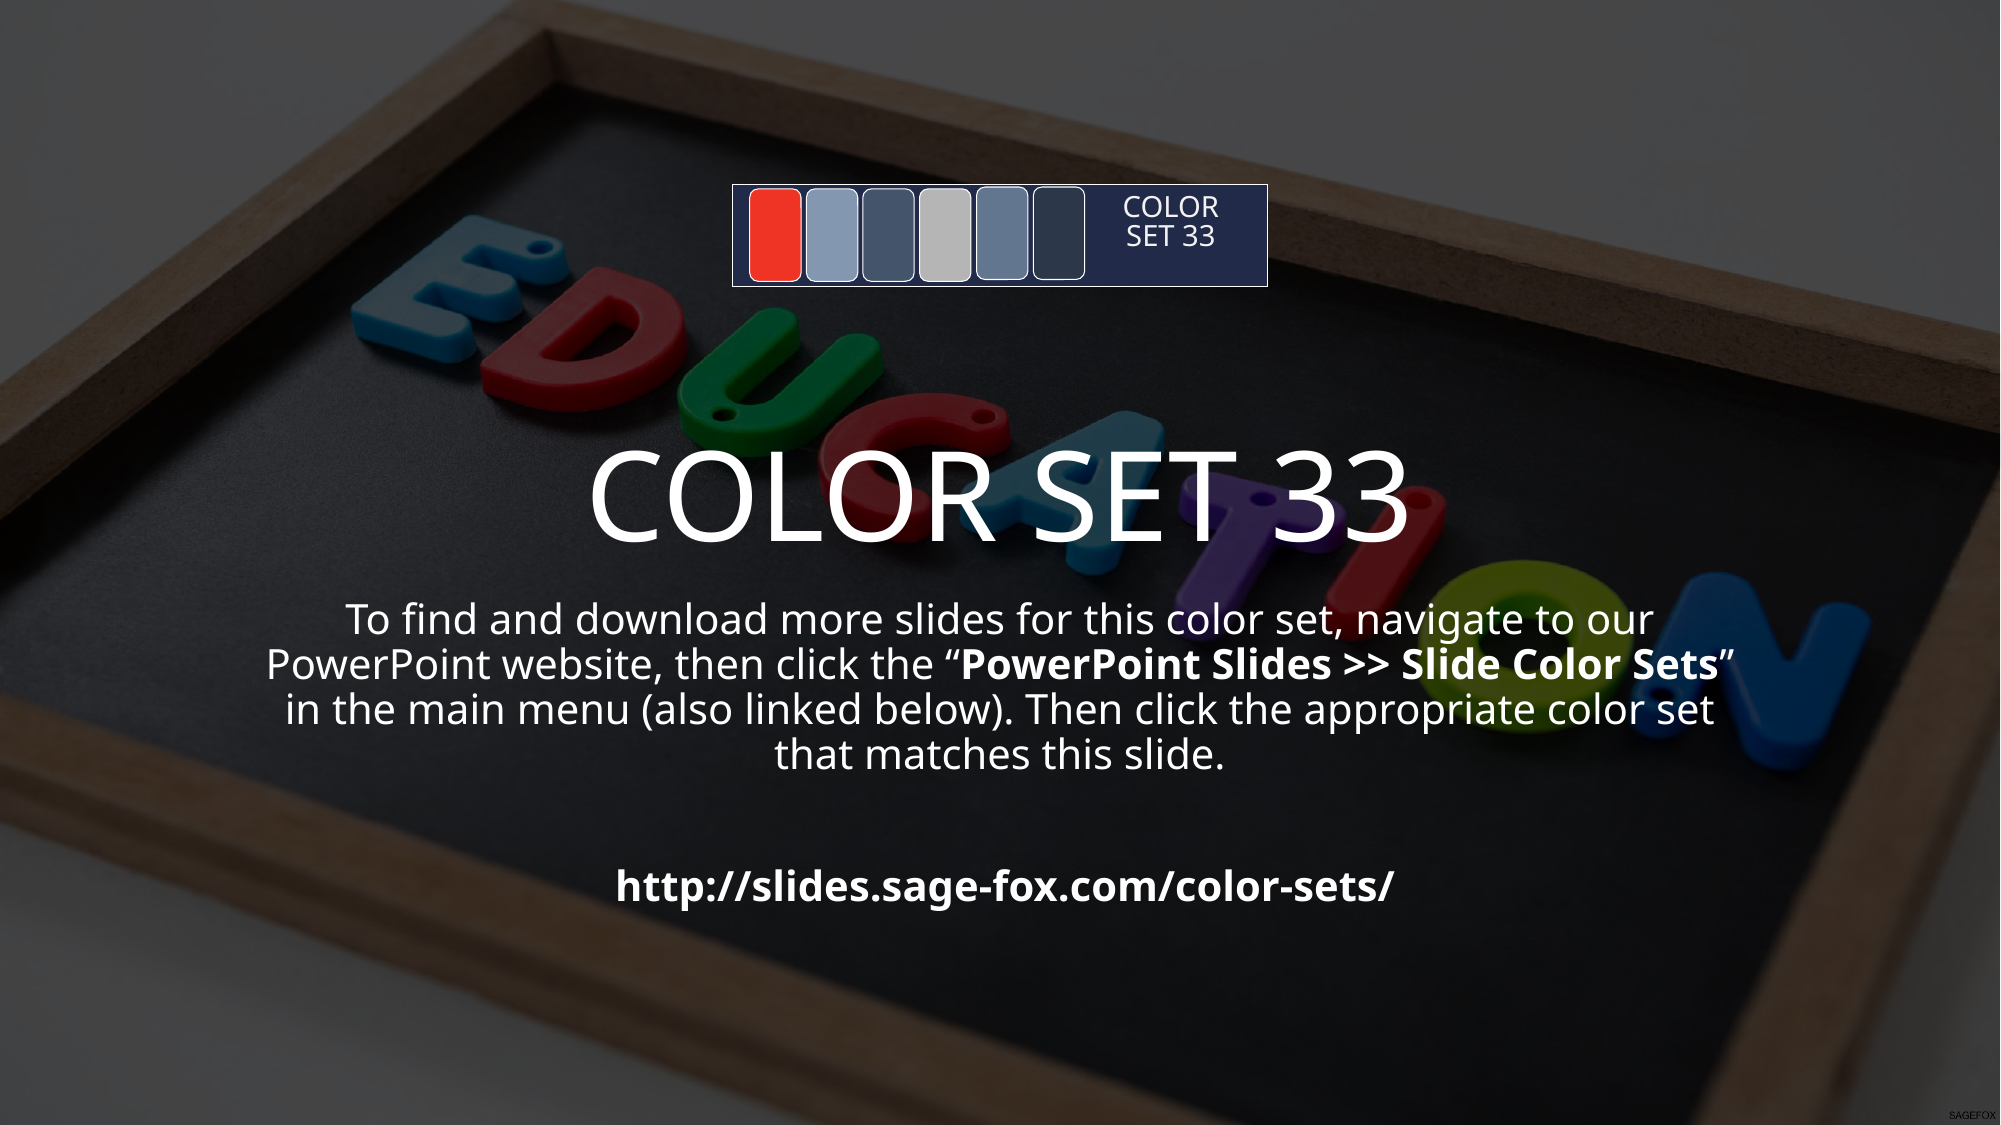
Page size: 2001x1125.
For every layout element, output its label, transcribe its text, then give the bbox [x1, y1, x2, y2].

subtitle To find and download more slides for this color set, navigate to our PowerPoint website, then click the “PowerPoint Slides >> Slide Color Sets” in the main menu (also linked below). Then click the appropriate color set that matches this slide. http://slides.sage-fox.com/color-sets/ [249, 590, 1750, 863]
picture [0, 0, 2001, 1125]
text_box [732, 184, 1268, 290]
title COLOR SET 33 [249, 184, 1750, 576]
